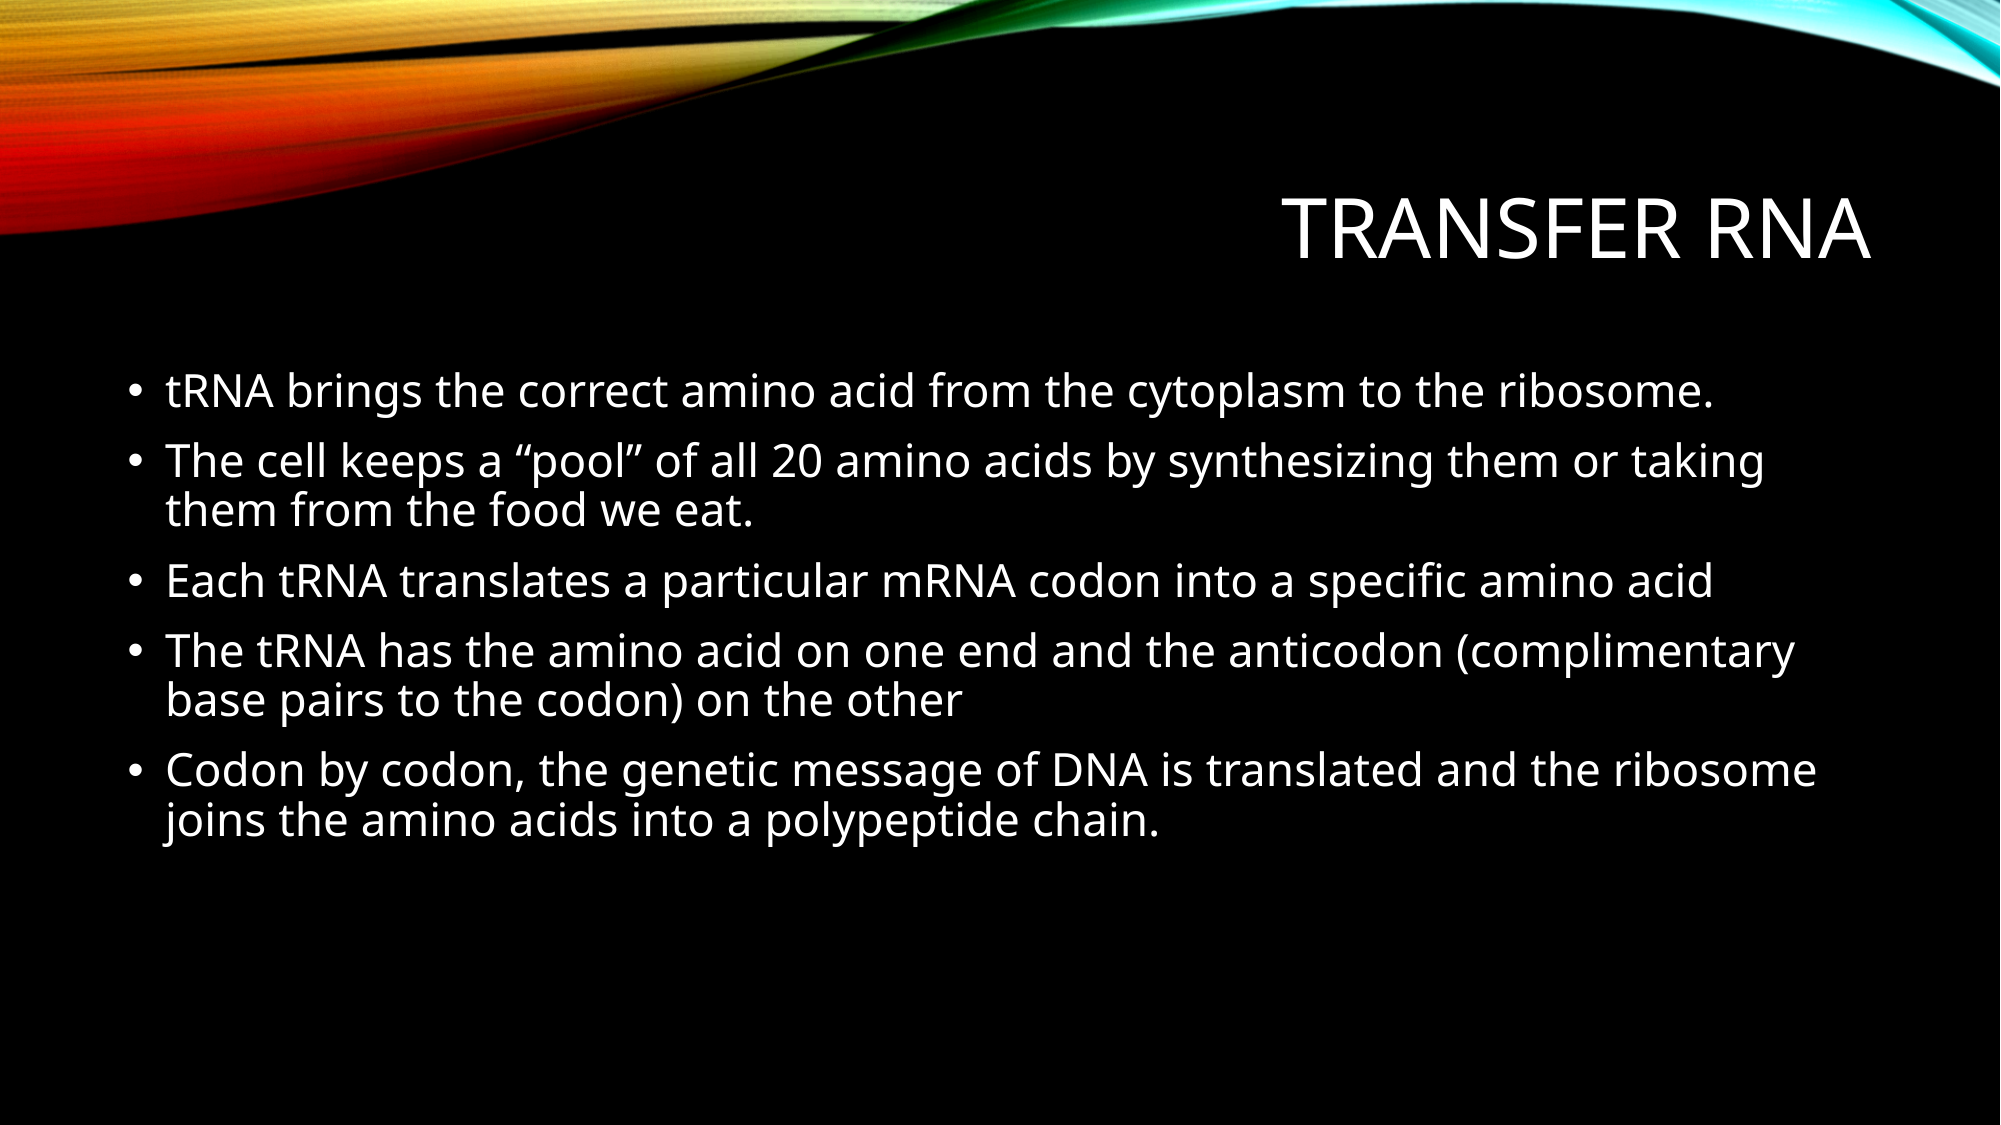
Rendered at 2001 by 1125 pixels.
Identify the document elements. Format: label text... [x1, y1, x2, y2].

title TRANSFER RNA [474, 125, 1888, 338]
list tRNA brings the correct amino acid from the cytoplasm to the ribosome. The cell keeps a “pool” of all 20 amino acids by synthesizing them or taking them from the food we eat. Each tRNA translates a particular mRNA codon into a specific amino acid The tRNA has the amino acid on one end and the anticodon (complimentary base pairs to the codon) on the other Codon by codon, the genetic message of DNA is translated and the ribosome joins the amino acids into a polypeptide chain. [112, 360, 1906, 1021]
picture [0, 0, 2000, 237]
